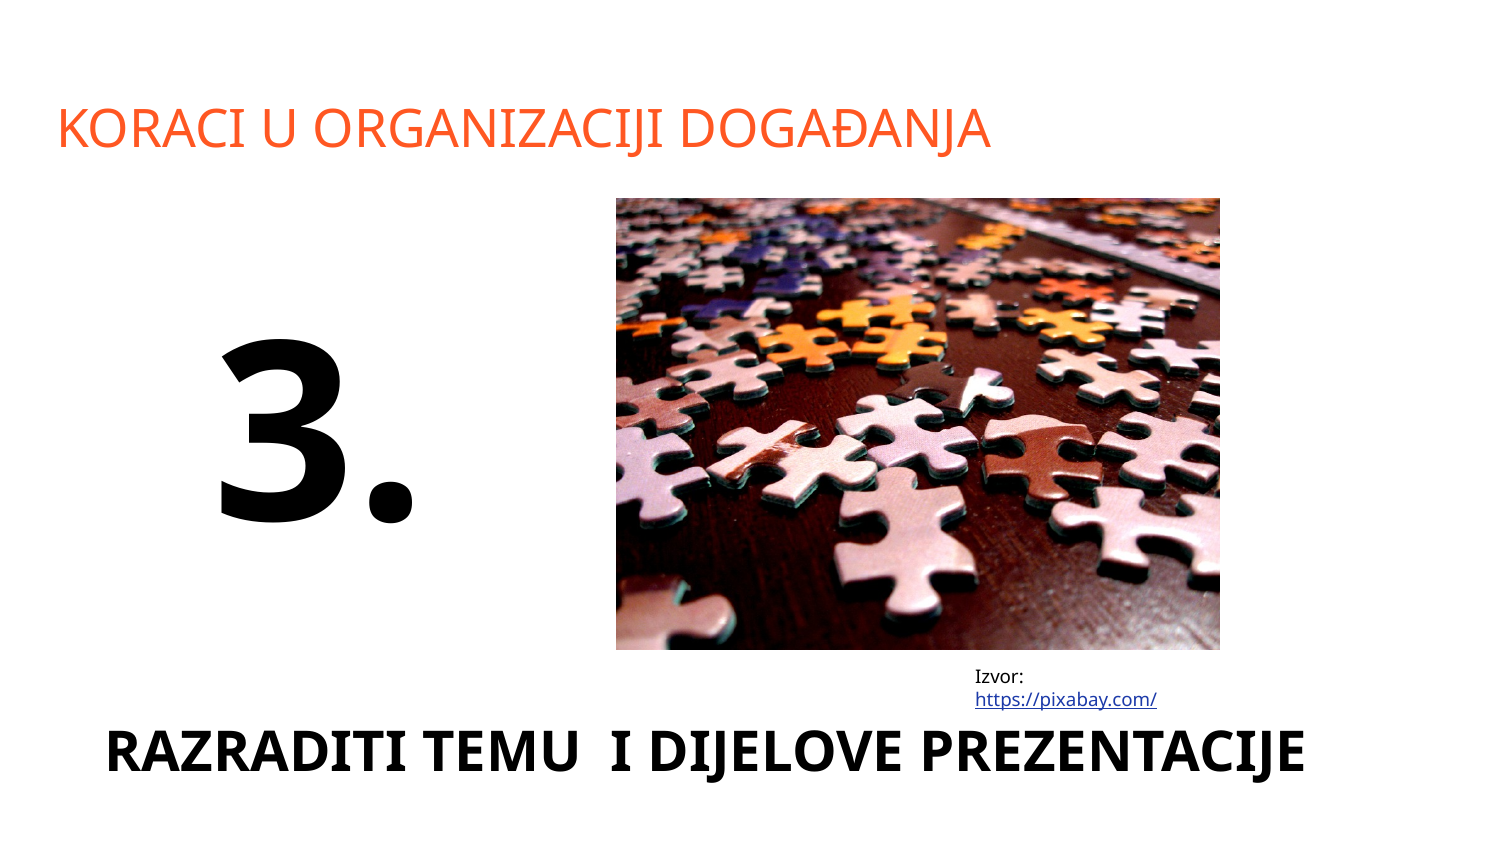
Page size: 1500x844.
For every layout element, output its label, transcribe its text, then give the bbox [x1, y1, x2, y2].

text_box 3. [197, 255, 468, 586]
text_box RAZRADITI TEMU I DIJELOVE PREZENTACIJE [89, 700, 1354, 798]
text_box Izvor: https://pixabay.com/ [960, 657, 1220, 728]
title KORACI U ORGANIZACIJI DOGAĐANJA [40, 79, 1439, 173]
picture [616, 197, 1220, 651]
